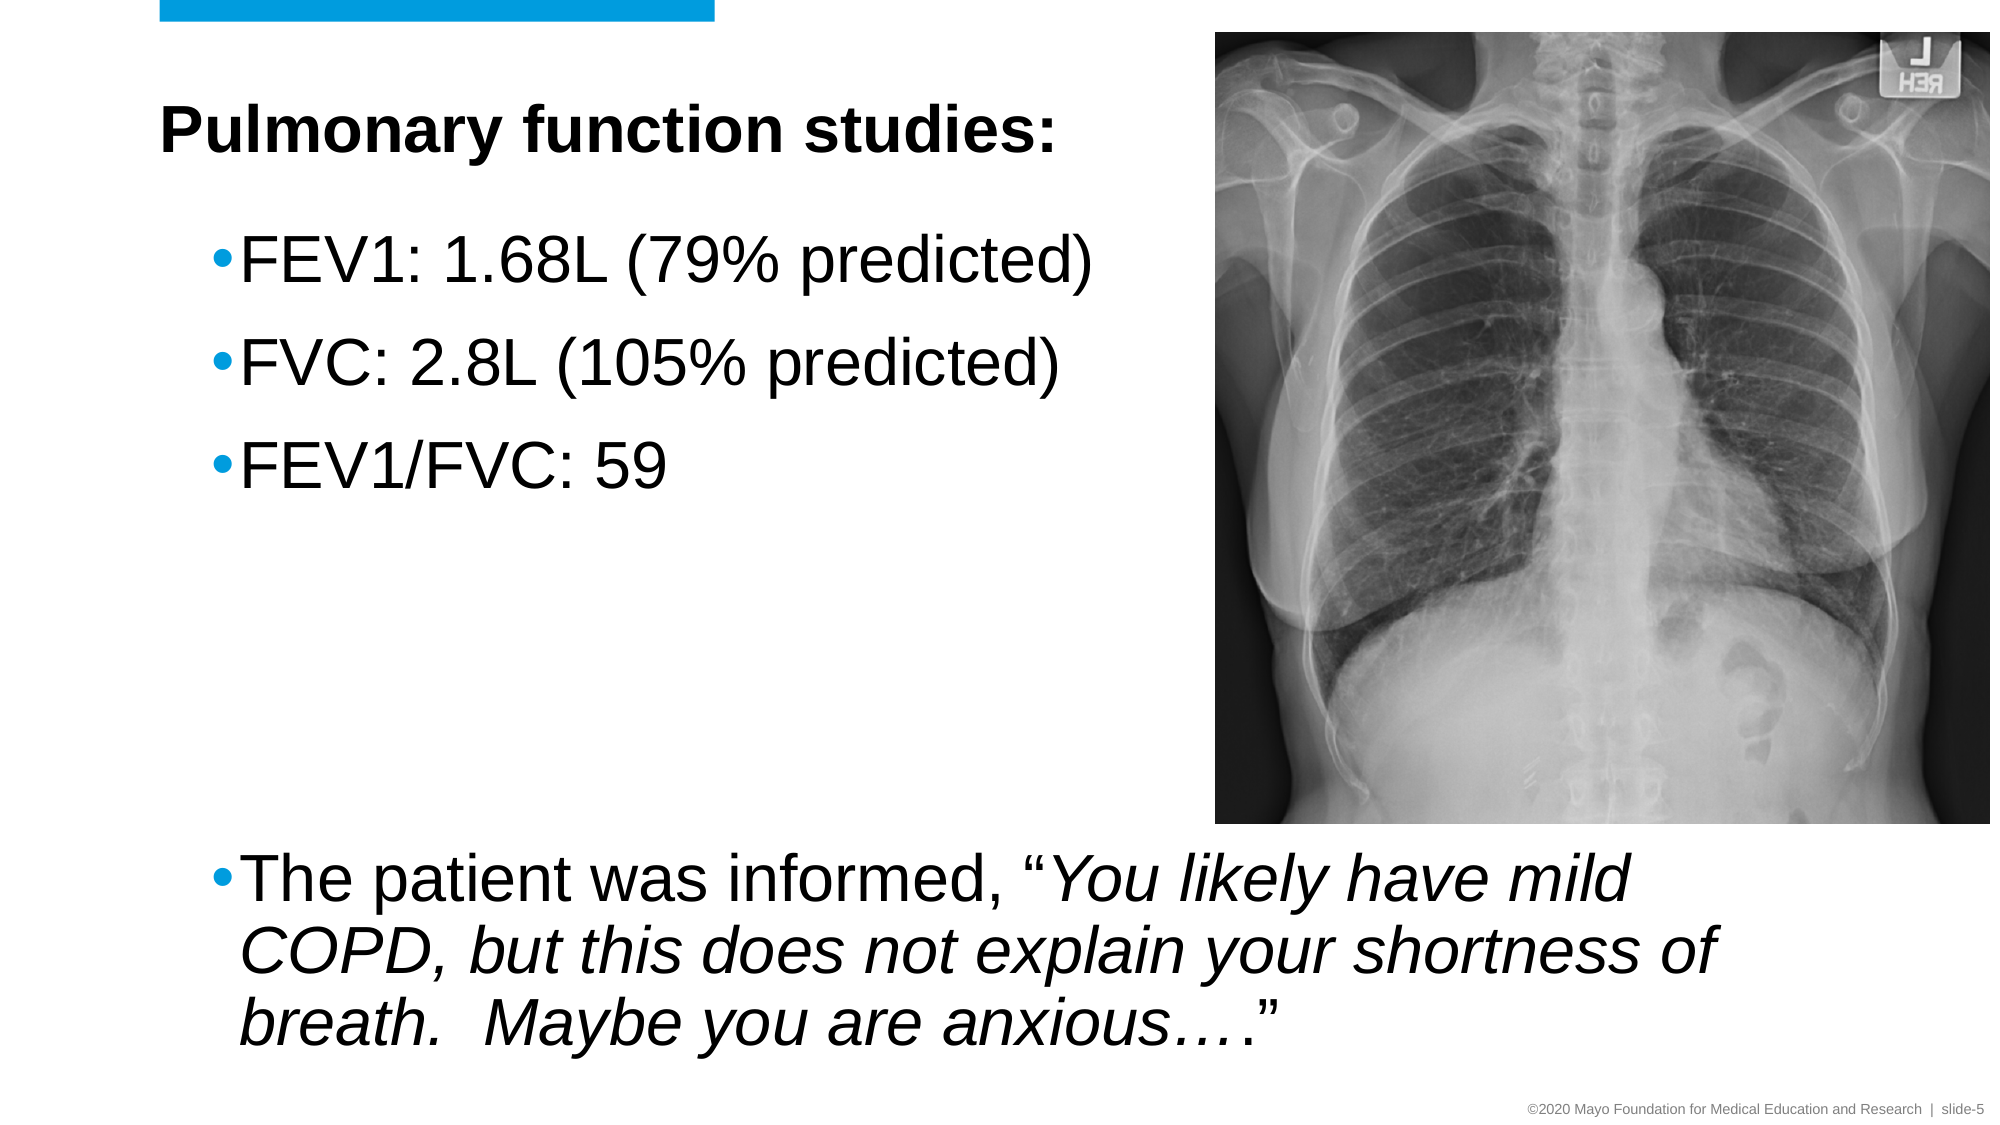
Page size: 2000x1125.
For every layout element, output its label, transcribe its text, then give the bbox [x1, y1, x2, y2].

title Pulmonary function studies: [159, 87, 1210, 185]
list FEV1: 1.68L (79% predicted) FVC: 2.8L (105% predicted) FEV1/FVC: 59 The patient was informed, “You likely have mild COPD, but this does not explain your shortness of breath. Maybe you are anxious….” [211, 224, 1210, 485]
picture [1215, 32, 1991, 824]
